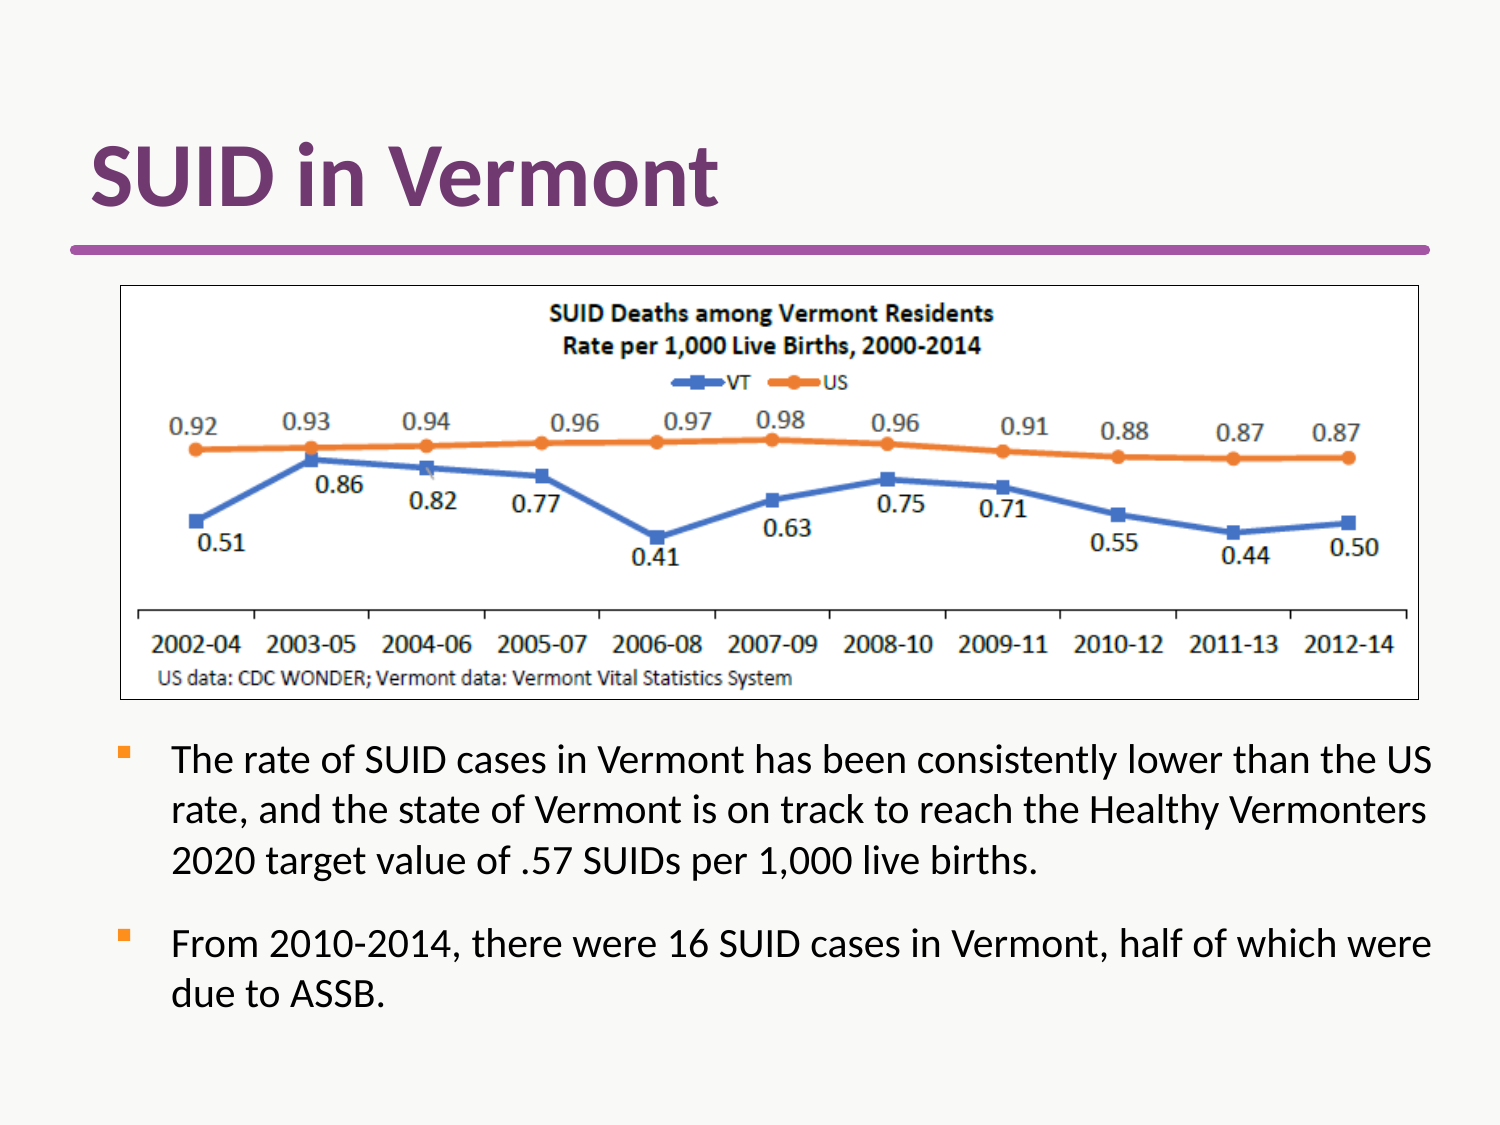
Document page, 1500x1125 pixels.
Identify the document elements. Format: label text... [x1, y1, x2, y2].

title SUID in Vermont [75, 45, 1425, 233]
text_box The rate of SUID cases in Vermont has been consistently lower than the US rate, and the state of Vermont is on track to reach the Healthy Vermonters 2020 target value of .57 SUIDs per 1,000 live births. From 2010-2014, there were 16 SUID cases in Vermont, half of which were due to ASSB. [99, 724, 1450, 1125]
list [120, 285, 1420, 701]
